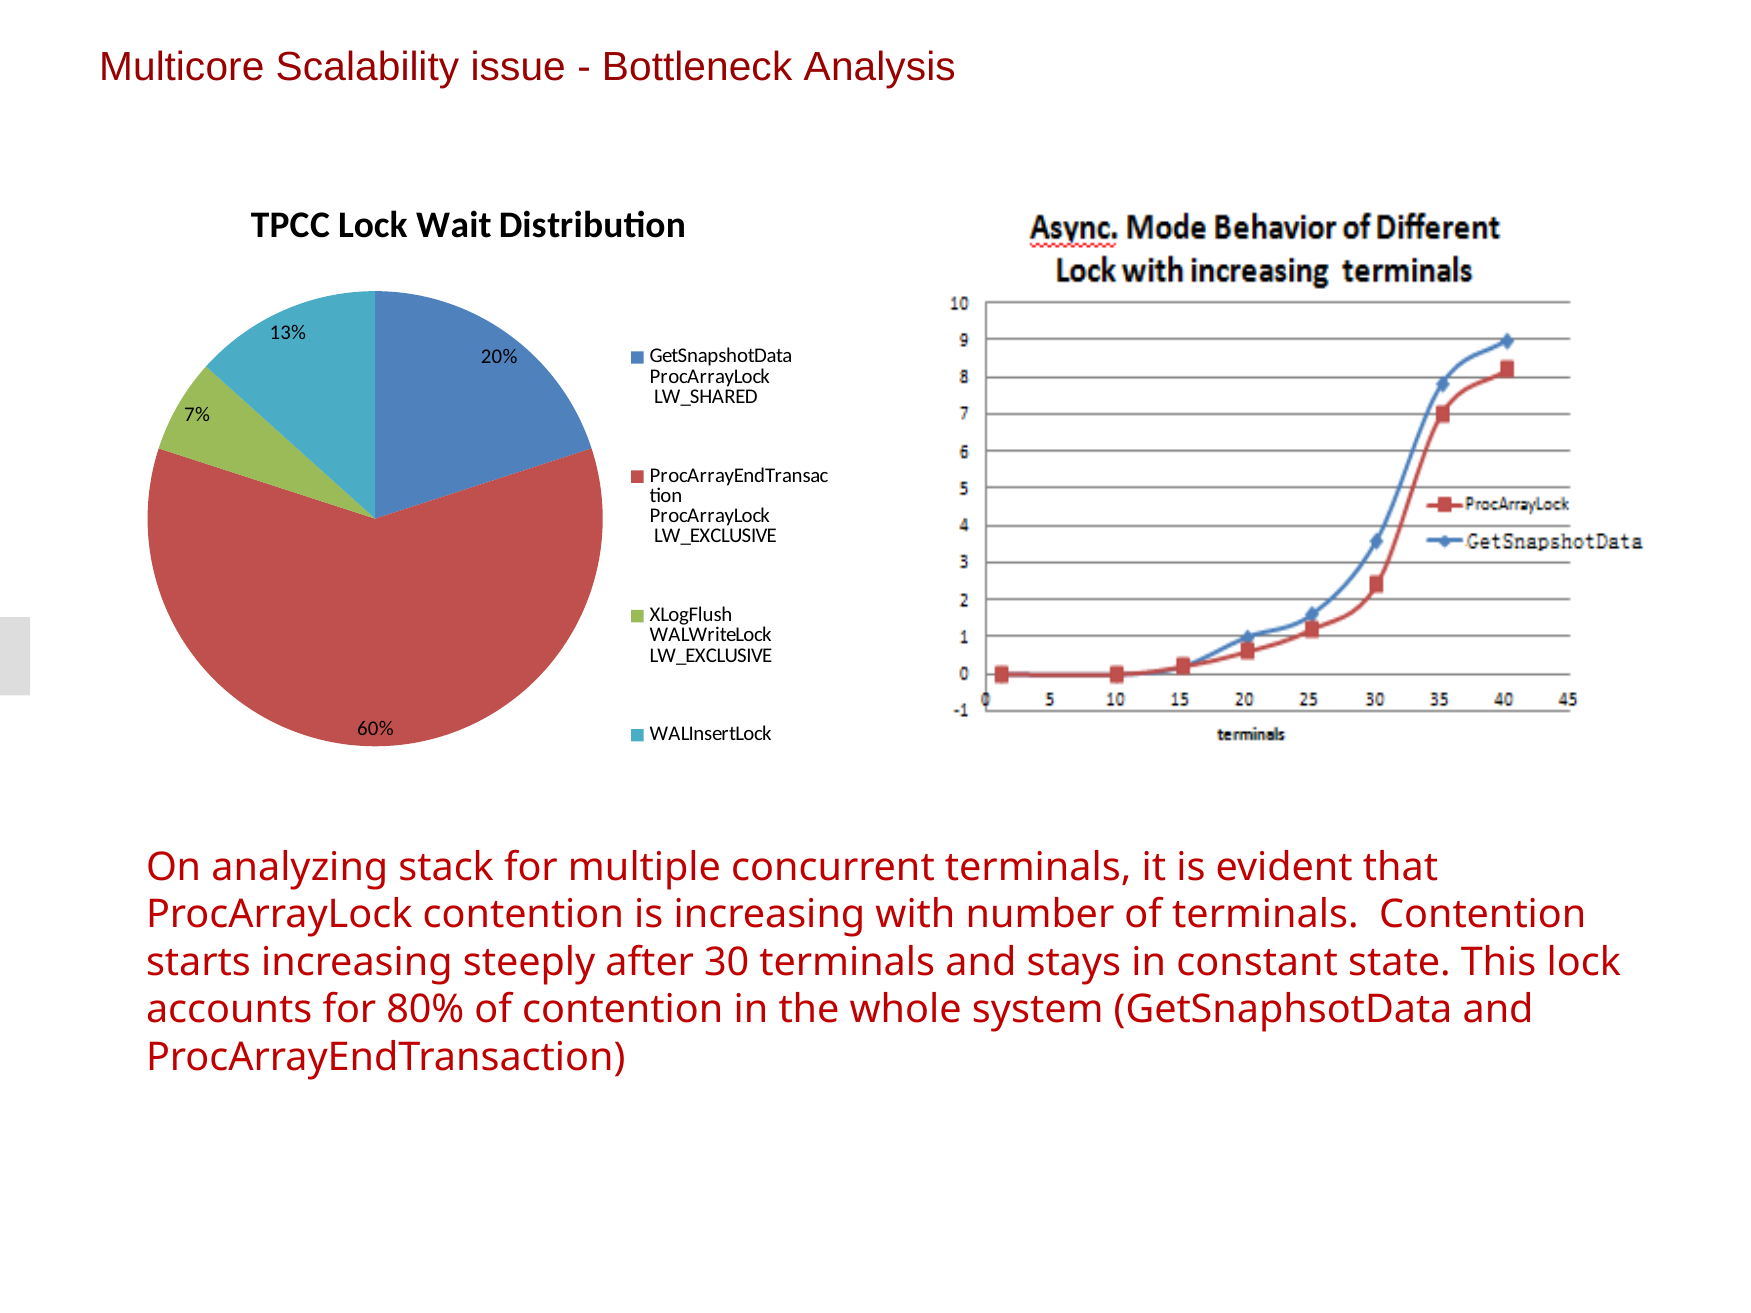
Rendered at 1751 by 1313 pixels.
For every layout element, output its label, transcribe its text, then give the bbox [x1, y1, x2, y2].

chart [97, 177, 840, 805]
title Multicore Scalability issue - Bottleneck Analysis [83, 32, 1751, 97]
text_box On analyzing stack for multiple concurrent terminals, it is evident that ProcArrayLock contention is increasing with number of terminals. Contention starts increasing steeply after 30 terminals and stays in constant state. This lock accounts for 80% of contention in the whole system (GetSnaphsotData and ProcArrayEndTransaction) [131, 833, 1703, 1086]
picture [925, 207, 1656, 760]
